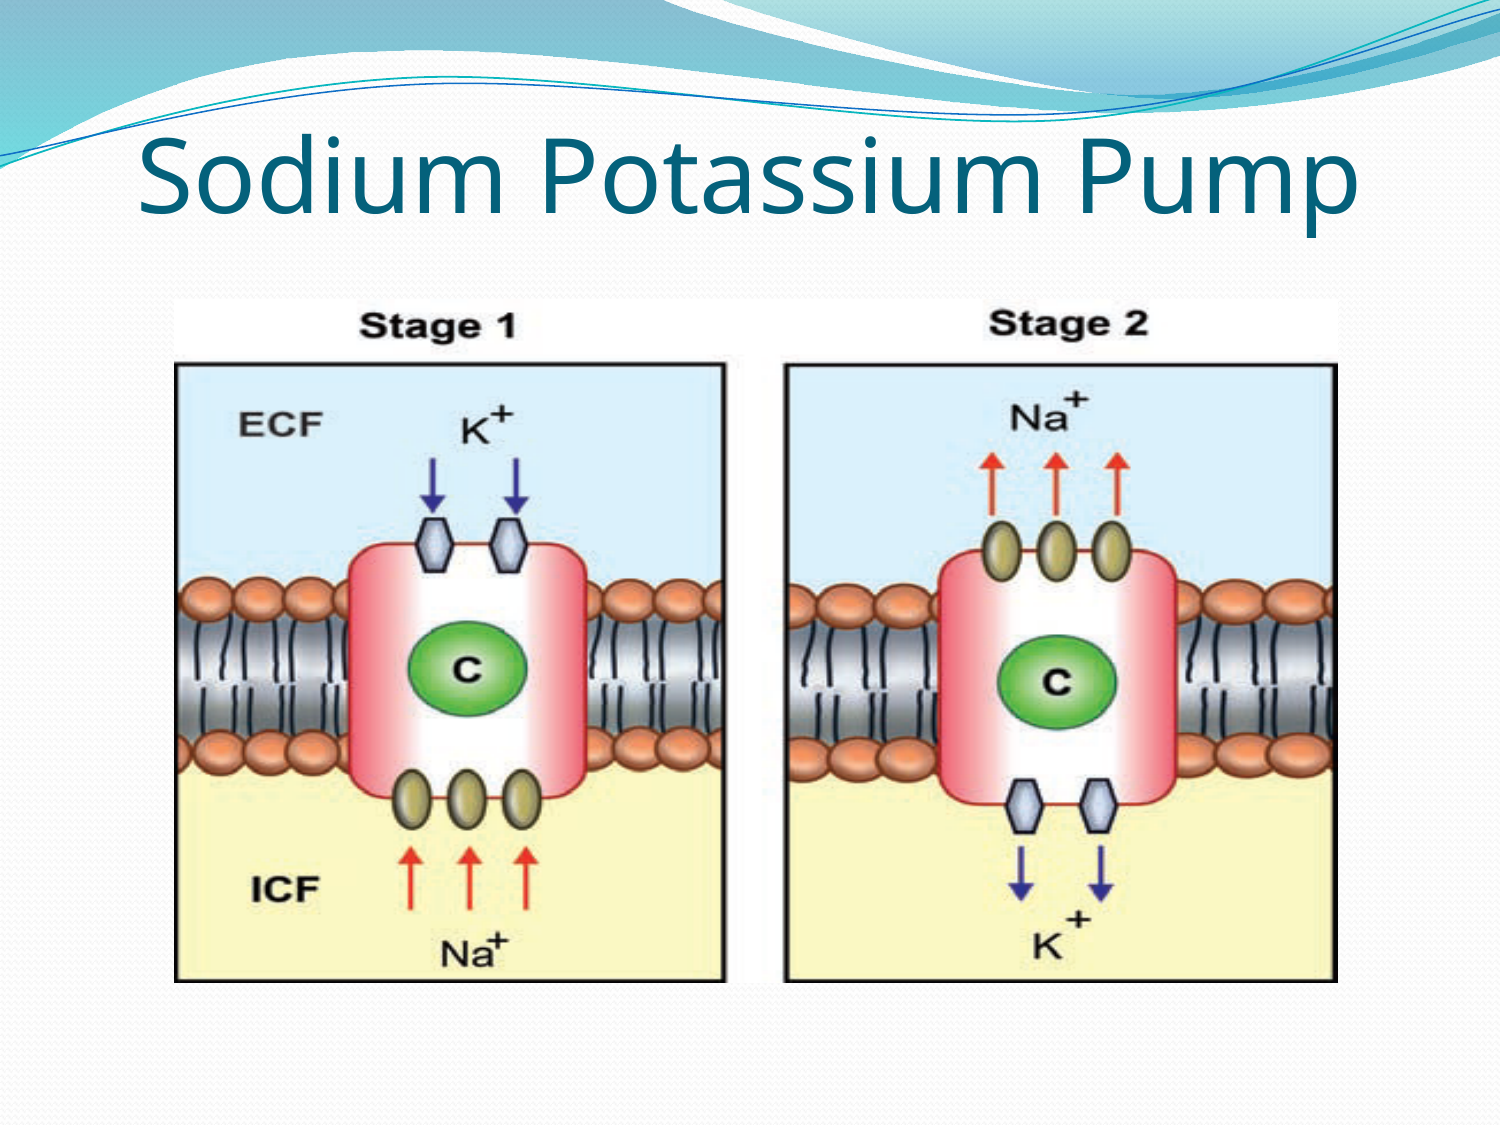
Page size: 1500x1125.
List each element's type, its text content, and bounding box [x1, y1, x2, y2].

title Sodium Potassium Pump [75, 87, 1425, 235]
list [174, 299, 1338, 984]
